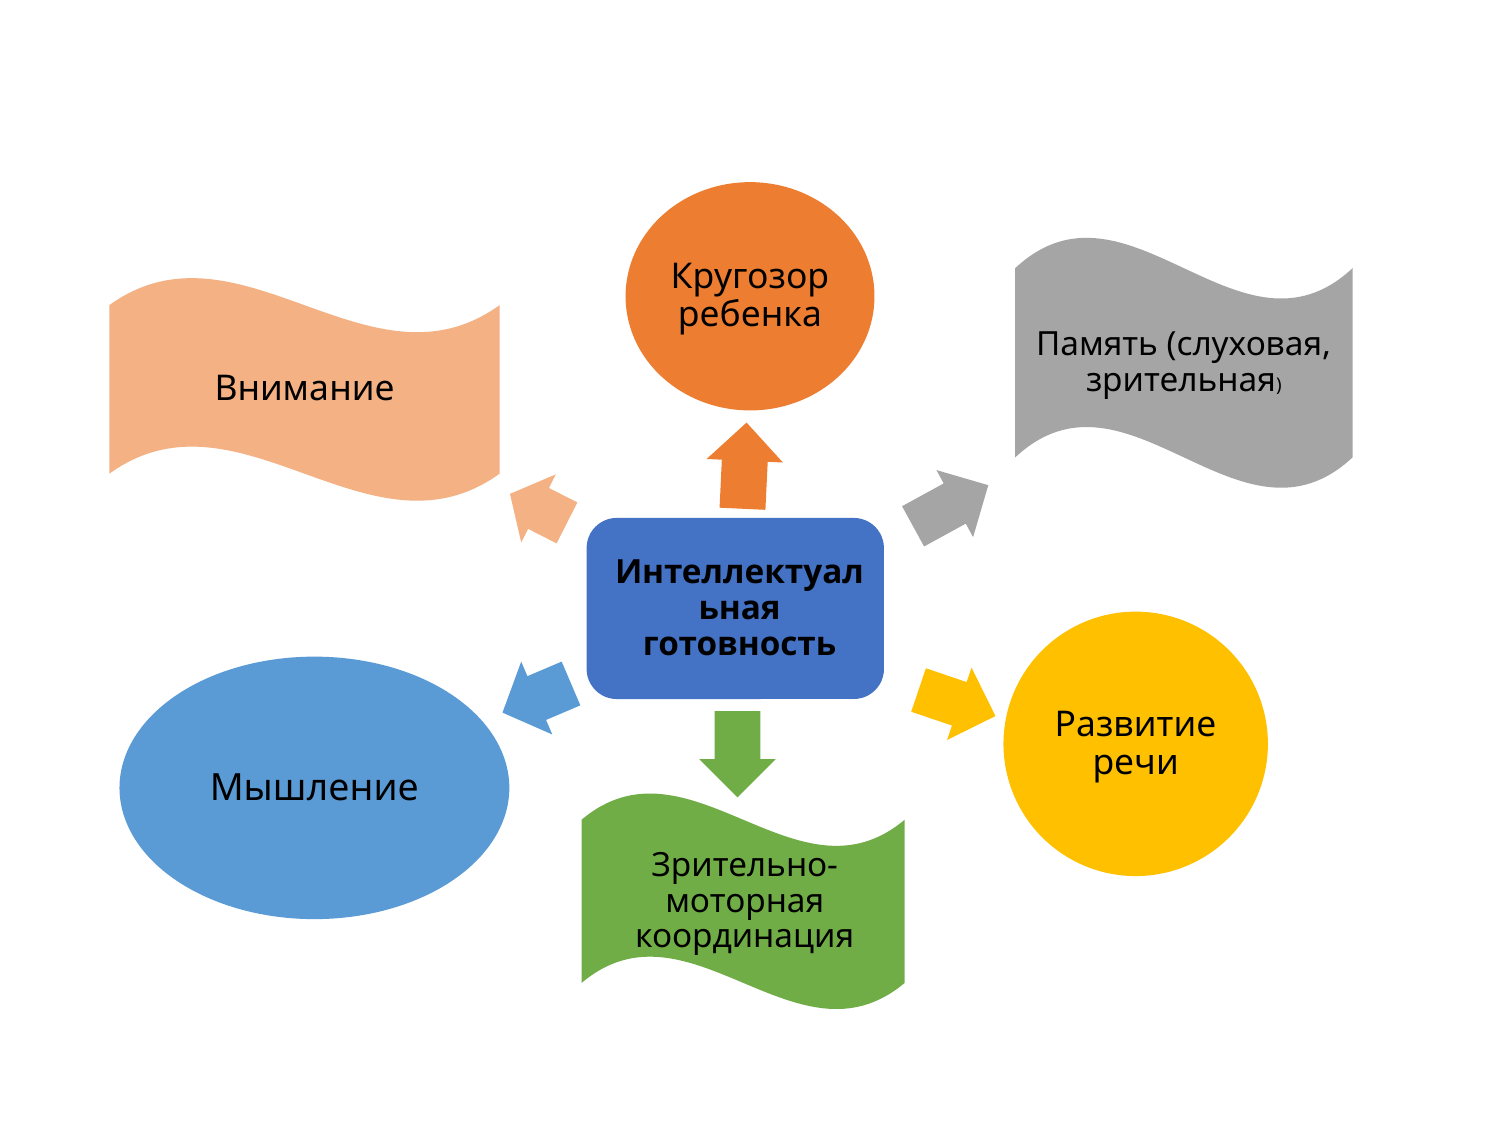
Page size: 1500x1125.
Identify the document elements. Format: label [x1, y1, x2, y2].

text_box [37, 154, 1386, 1011]
